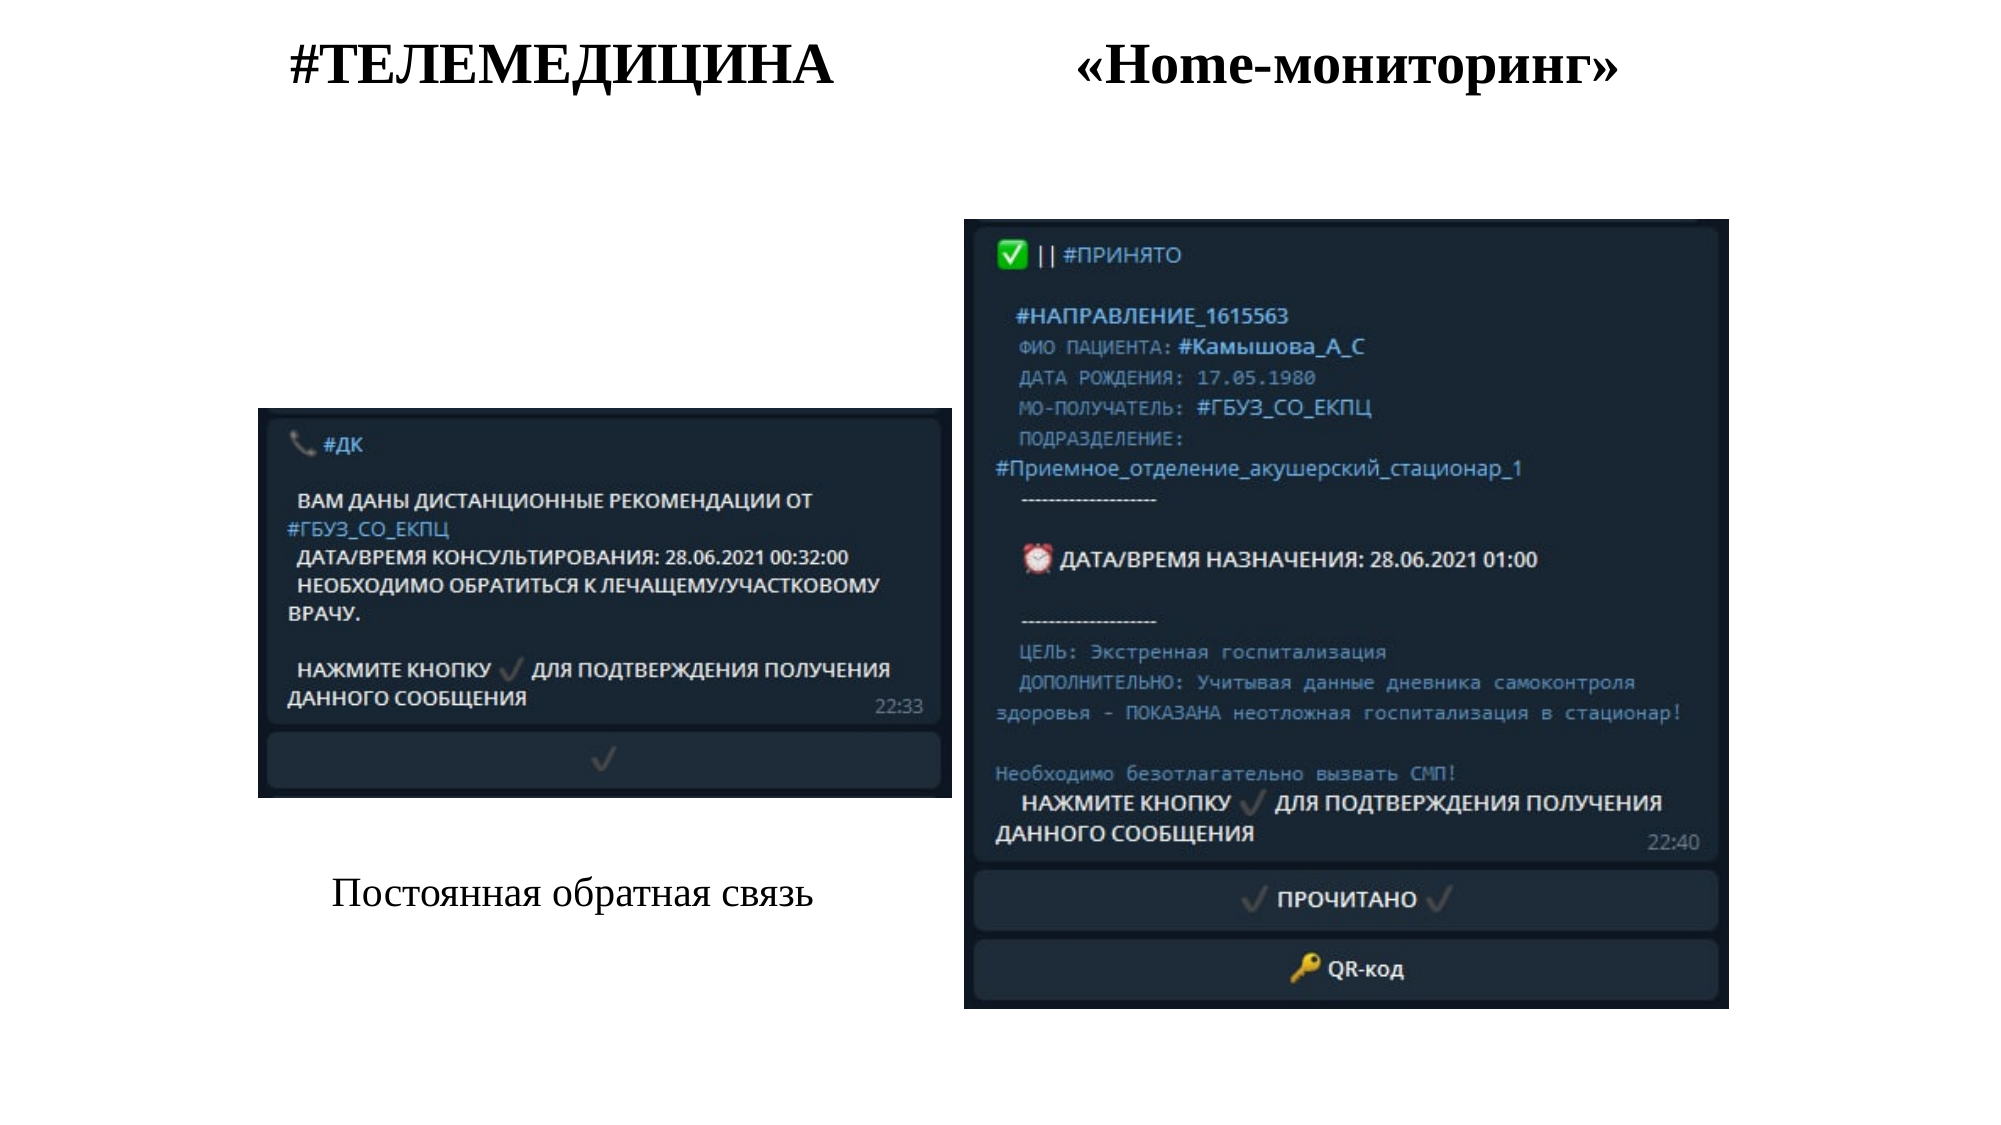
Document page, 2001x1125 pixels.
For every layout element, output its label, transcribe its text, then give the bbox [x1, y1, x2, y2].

text_box «Home-мониторинг» [732, 18, 1965, 103]
picture [258, 408, 952, 799]
text_box #ТЕЛЕМЕДИЦИНА [275, 18, 732, 103]
picture [964, 219, 1729, 1009]
text_box Постоянная обратная связь [0, 857, 964, 923]
